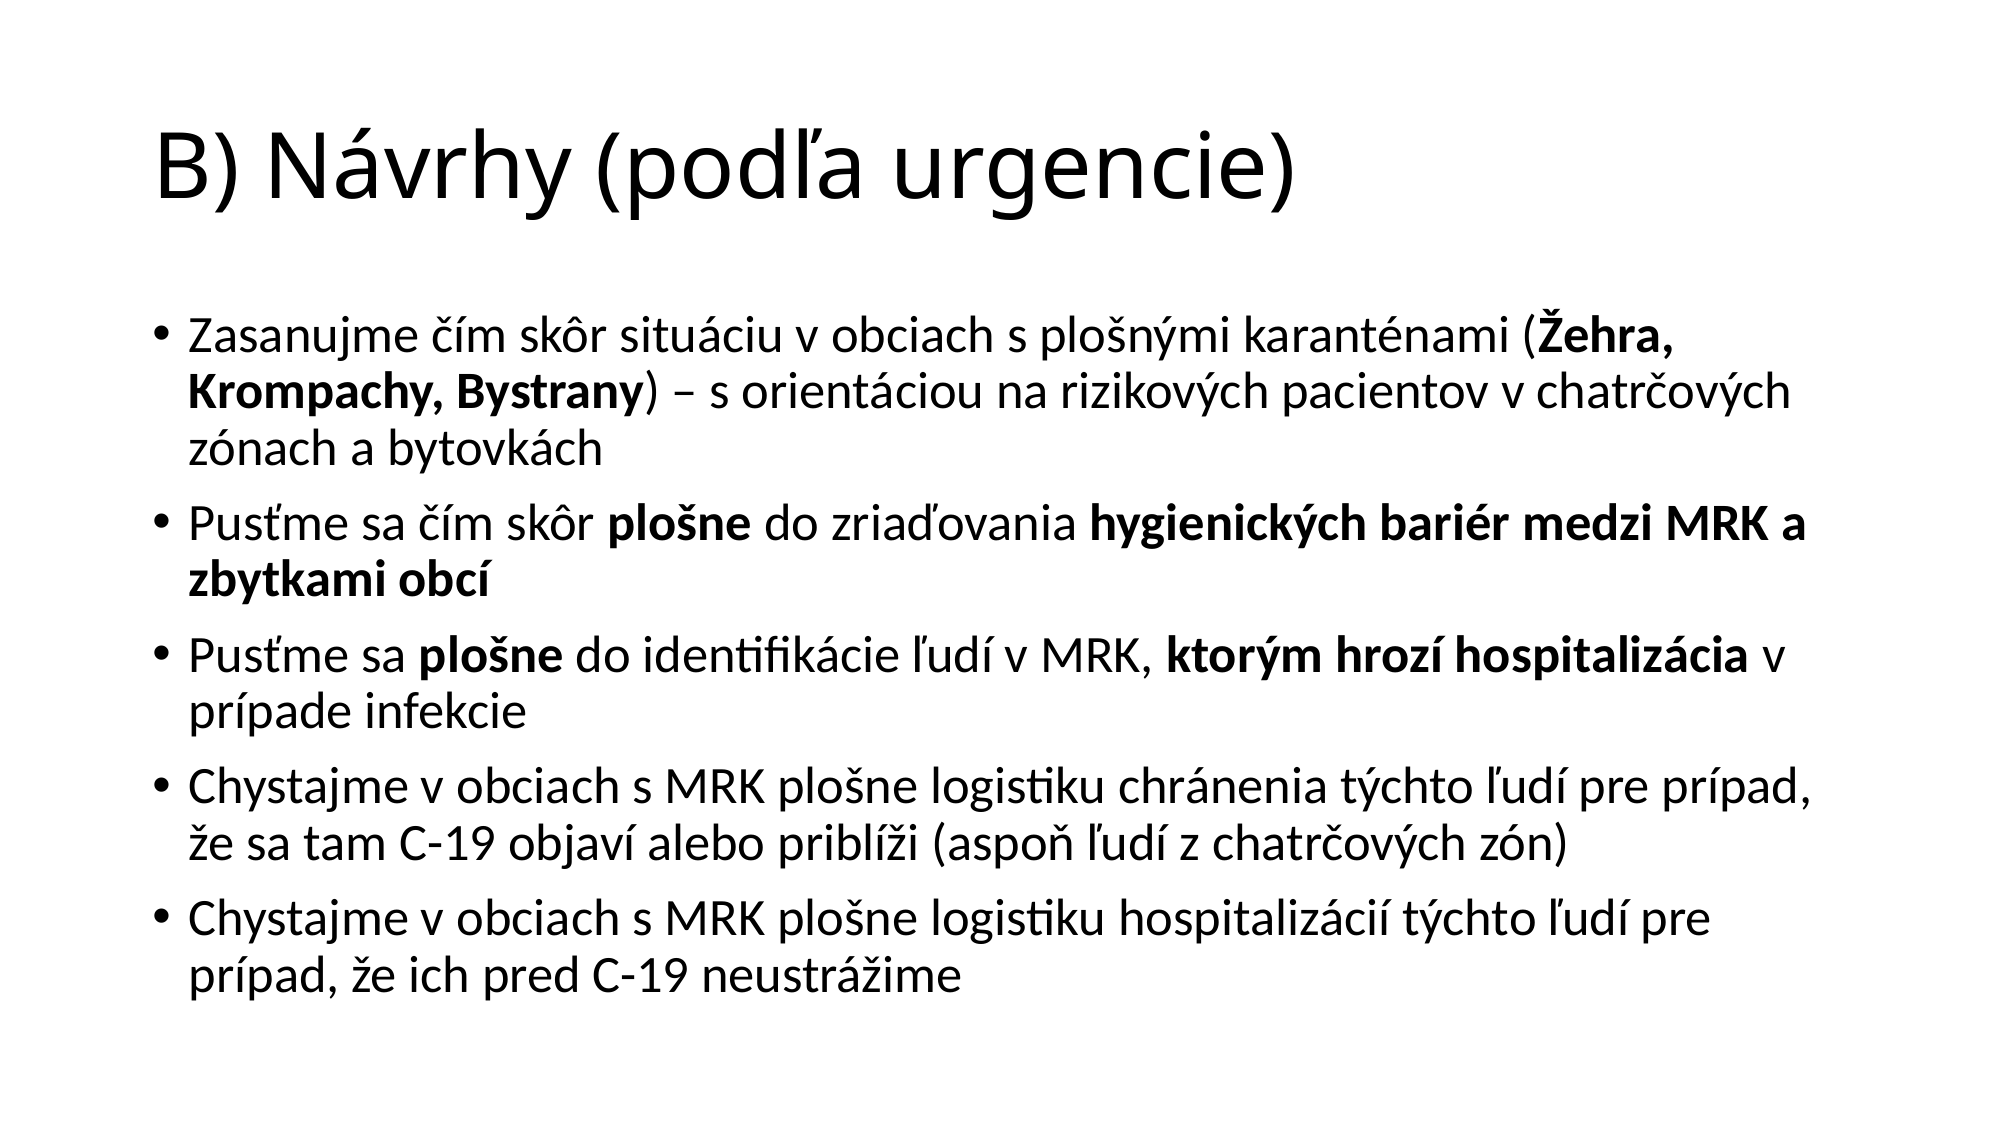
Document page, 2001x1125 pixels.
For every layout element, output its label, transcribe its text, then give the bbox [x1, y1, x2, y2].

title B) Návrhy (podľa urgencie) [137, 59, 1863, 278]
list Zasanujme čím skôr situáciu v obciach s plošnými karanténami (Žehra, Krompachy, Bystrany) – s orientáciou na rizikových pacientov v chatrčových zónach a bytovkách Pusťme sa čím skôr plošne do zriaďovania hygienických bariér medzi MRK a zbytkami obcí Pusťme sa plošne do identifikácie ľudí v MRK, ktorým hrozí hospitalizácia v prípade infekcie Chystajme v obciach s MRK plošne logistiku chránenia týchto ľudí pre prípad, že sa tam C-19 objaví alebo priblíži (aspoň ľudí z chatrčových zón) Chystajme v obciach s MRK plošne logistiku hospitalizácií týchto ľudí pre prípad, že ich pred C-19 neustrážime [137, 299, 1863, 1014]
